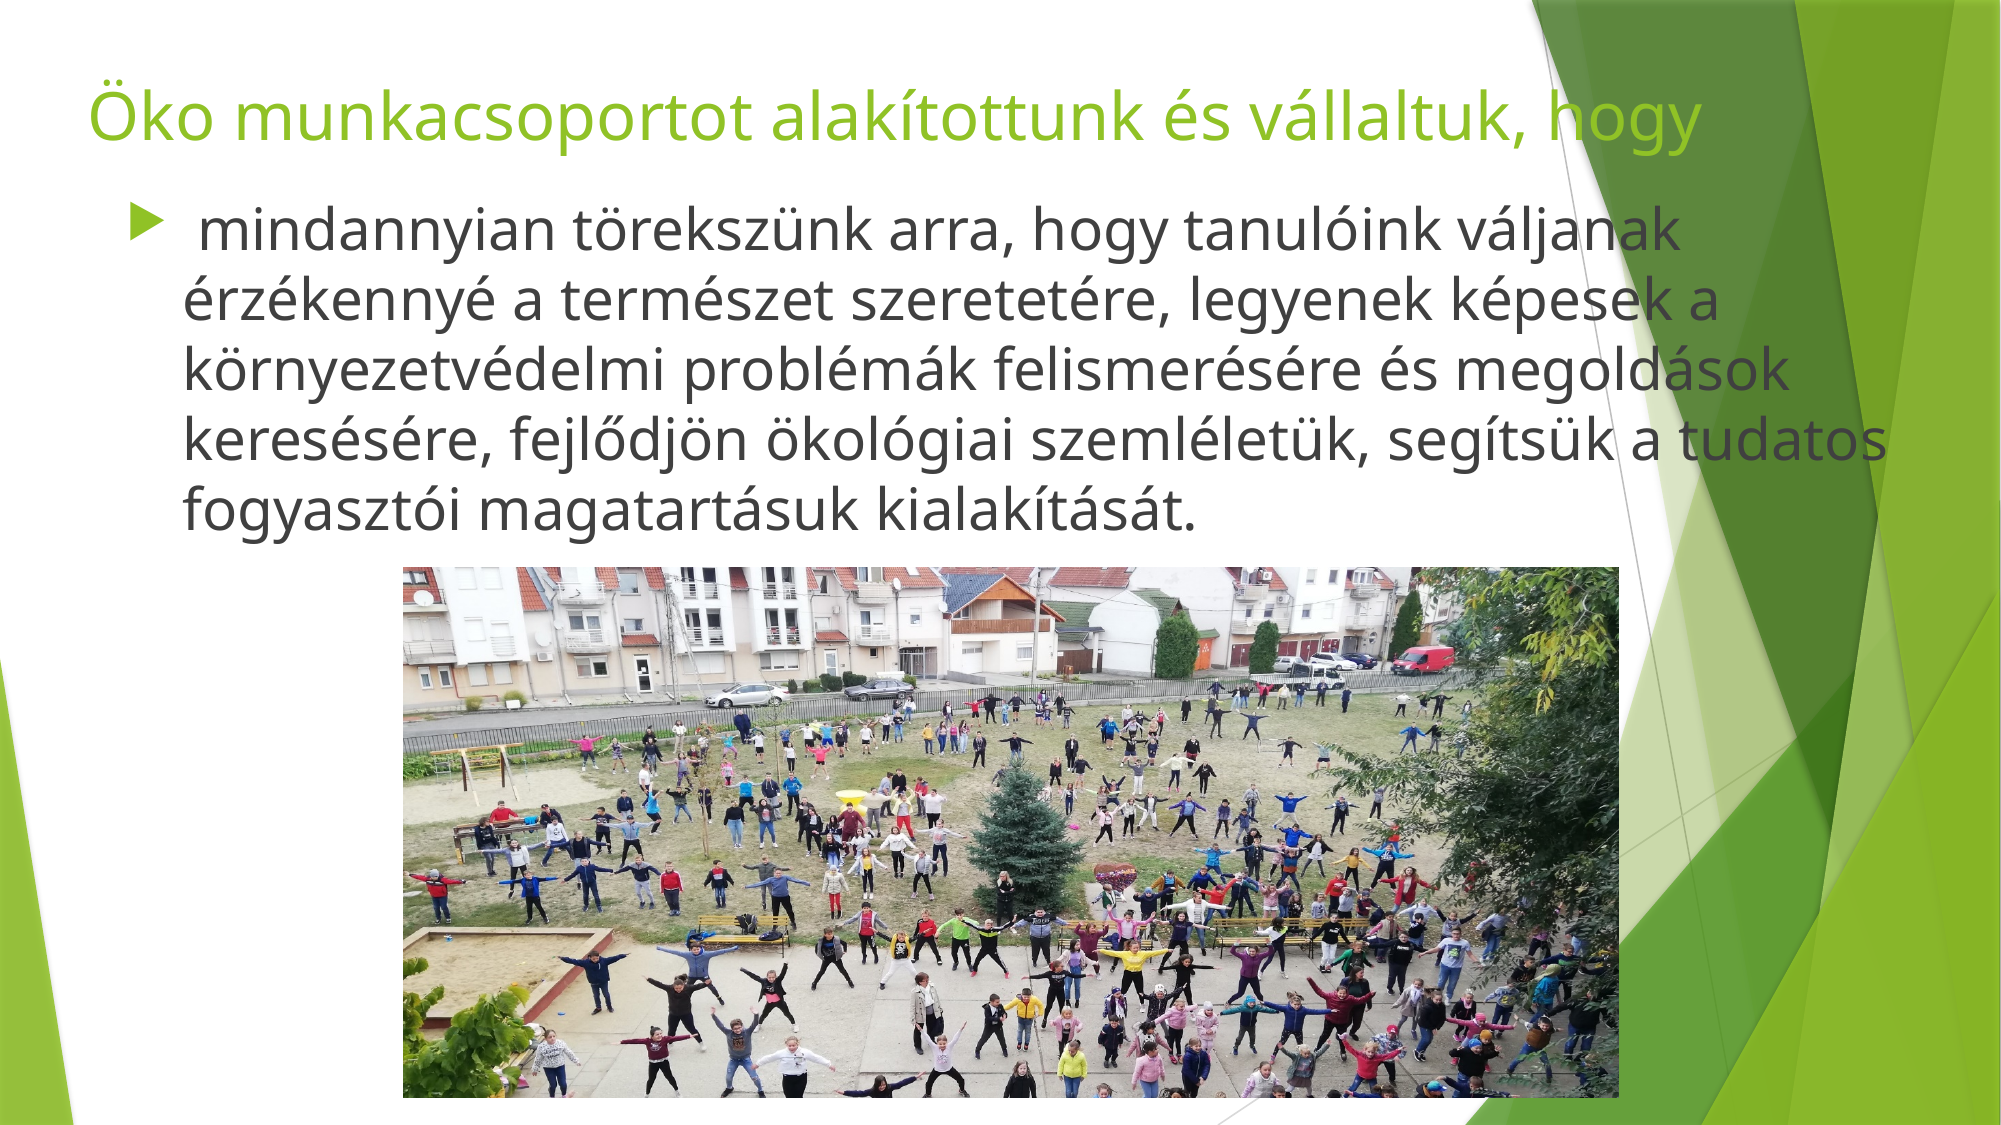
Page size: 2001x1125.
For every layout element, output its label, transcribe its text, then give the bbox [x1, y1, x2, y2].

picture [402, 566, 1619, 1099]
title Öko munkacsoportot alakítottunk és vállaltuk, hogy [72, 66, 1949, 185]
list mindannyian törekszünk arra, hogy tanulóink váljanak érzékennyé a természet szeretetére, legyenek képesek a környezetvédelmi problémák felismerésére és megoldások keresésére, fejlődjön ökológiai szemléletük, segítsük a tudatos fogyasztói magatartásuk kialakítását. [111, 184, 1914, 1055]
